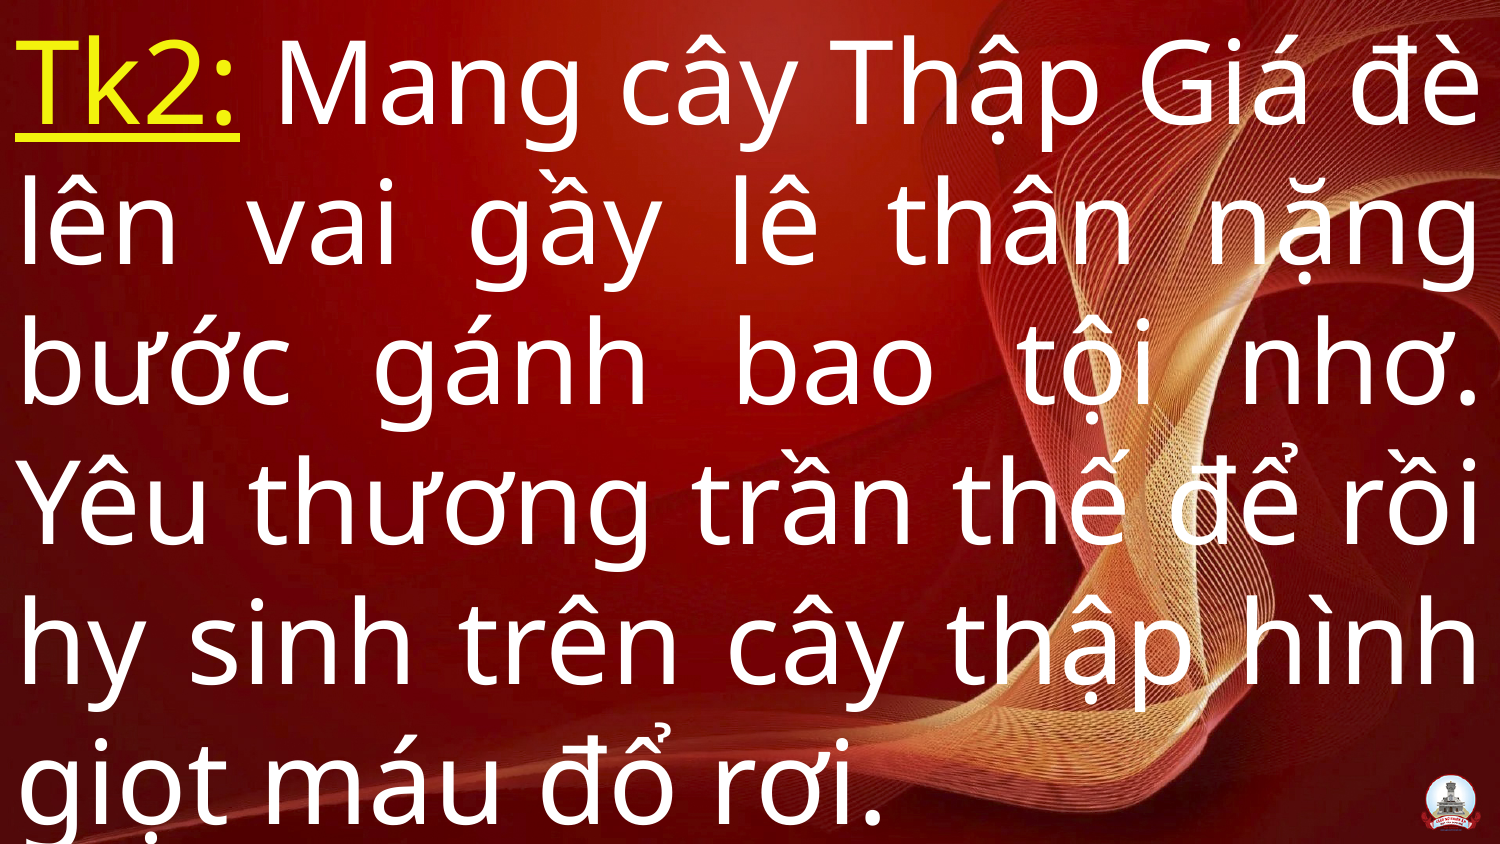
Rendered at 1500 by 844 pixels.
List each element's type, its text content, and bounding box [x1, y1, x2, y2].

subtitle Tk2: Mang cây Thập Giá đè lên vai gầy lê thân nặng bước gánh bao tội nhơ. Yêu thương trần thế để rồi hy sinh trên cây thập hình giọt máu đổ rơi. [0, 0, 1500, 844]
